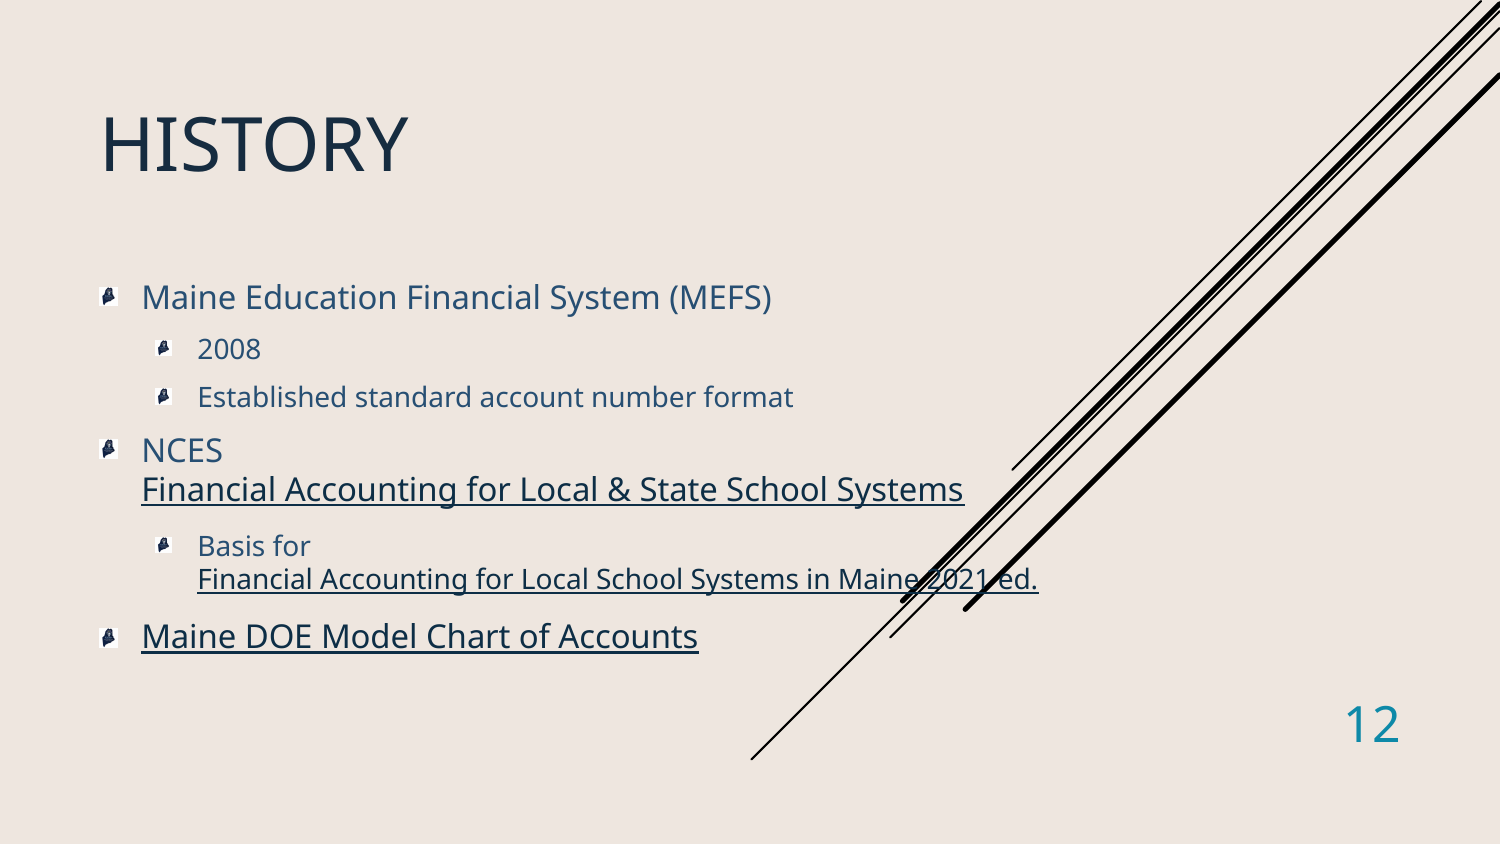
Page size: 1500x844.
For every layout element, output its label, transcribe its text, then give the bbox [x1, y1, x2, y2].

picture [99, 287, 118, 306]
slide_number 12 [1275, 686, 1416, 769]
picture [99, 628, 118, 648]
subtitle Maine Education Financial System (MEFS) 2008 Established standard account number format NCES Financial Accounting for Local & State School Systems Basis for Financial Accounting for Local School Systems in Maine 2021 ed. Maine DOE Model Chart of Accounts [84, 214, 1069, 713]
picture [155, 388, 172, 405]
title History [84, 84, 1069, 194]
picture [99, 439, 118, 459]
picture [155, 537, 172, 553]
picture [155, 340, 172, 356]
